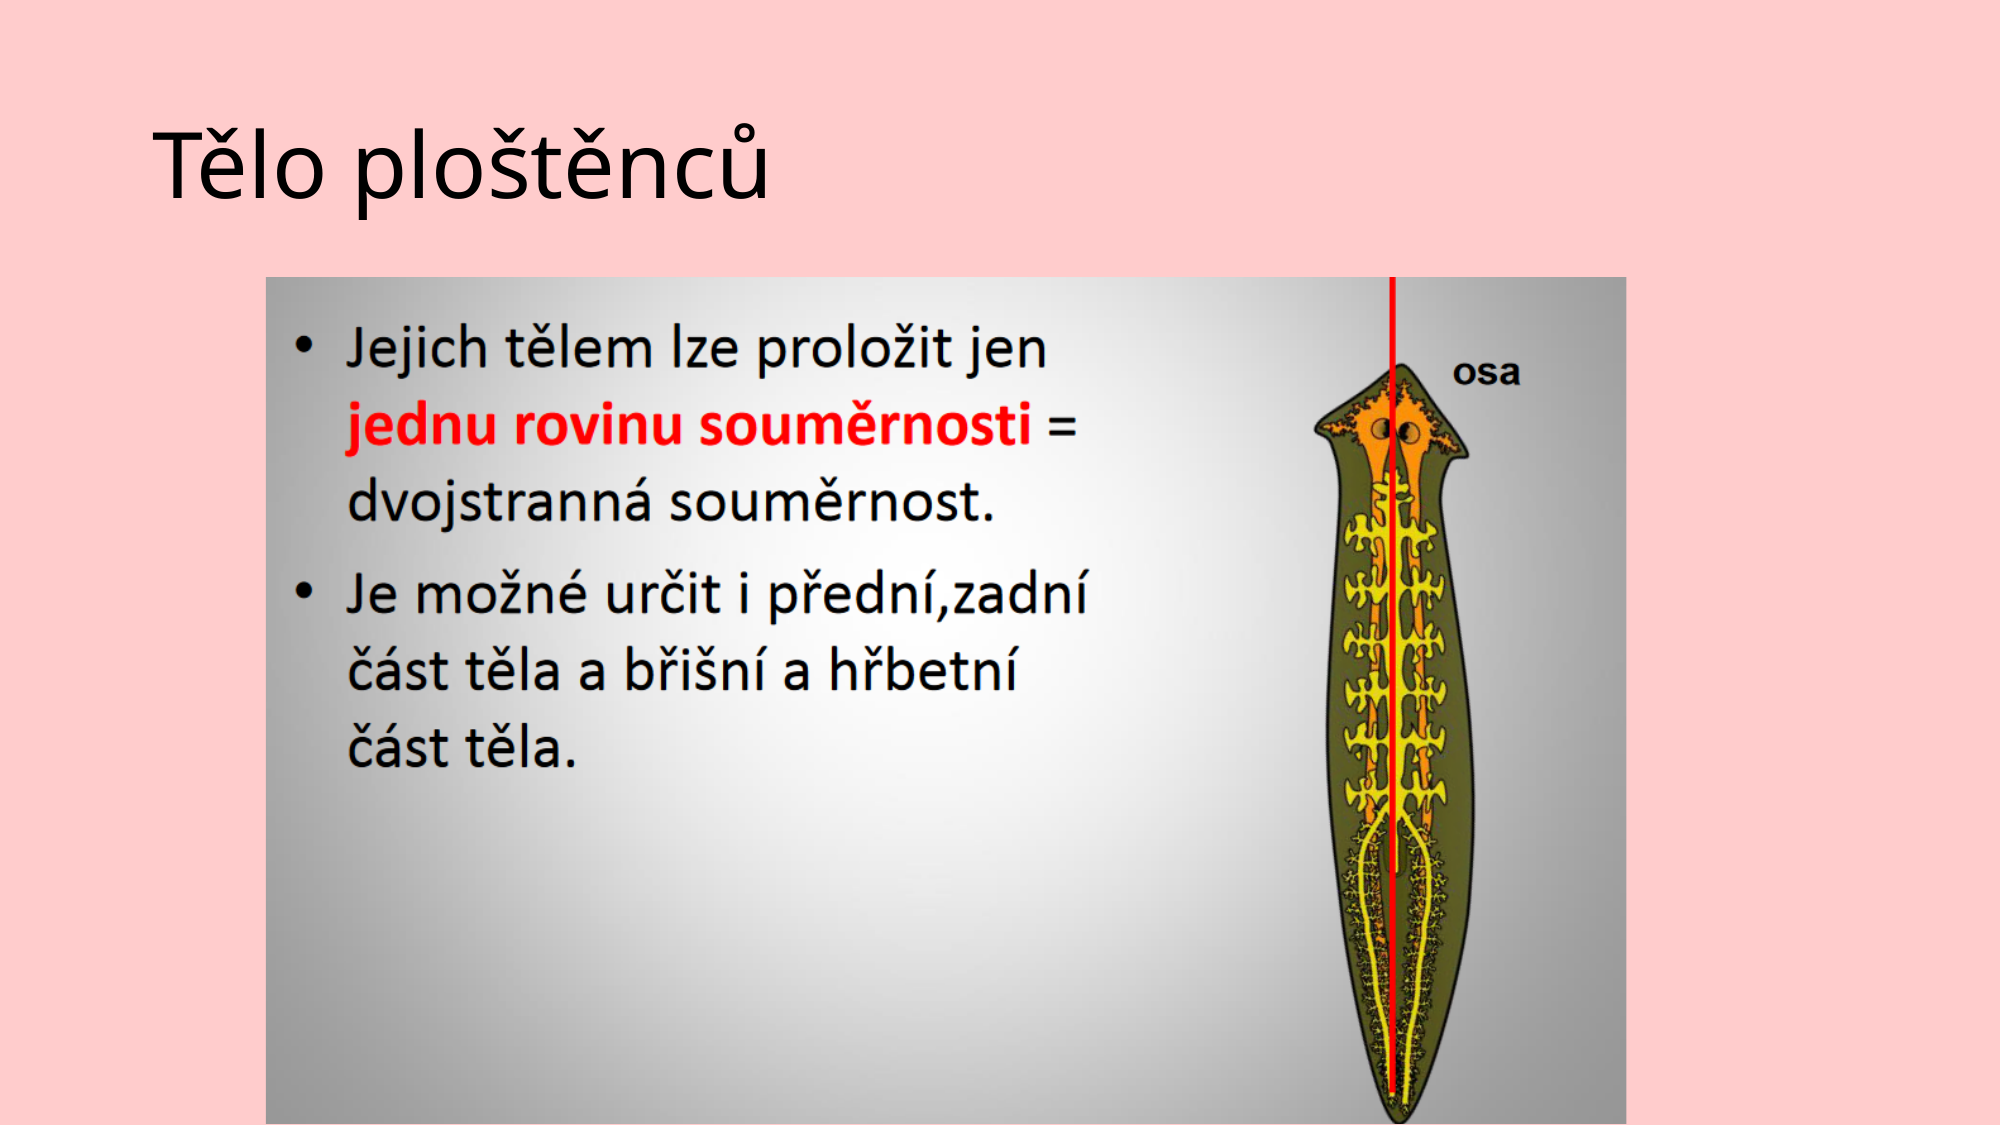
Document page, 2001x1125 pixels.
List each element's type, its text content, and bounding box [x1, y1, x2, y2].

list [265, 277, 1627, 1124]
title Tělo ploštěnců [137, 59, 1863, 278]
